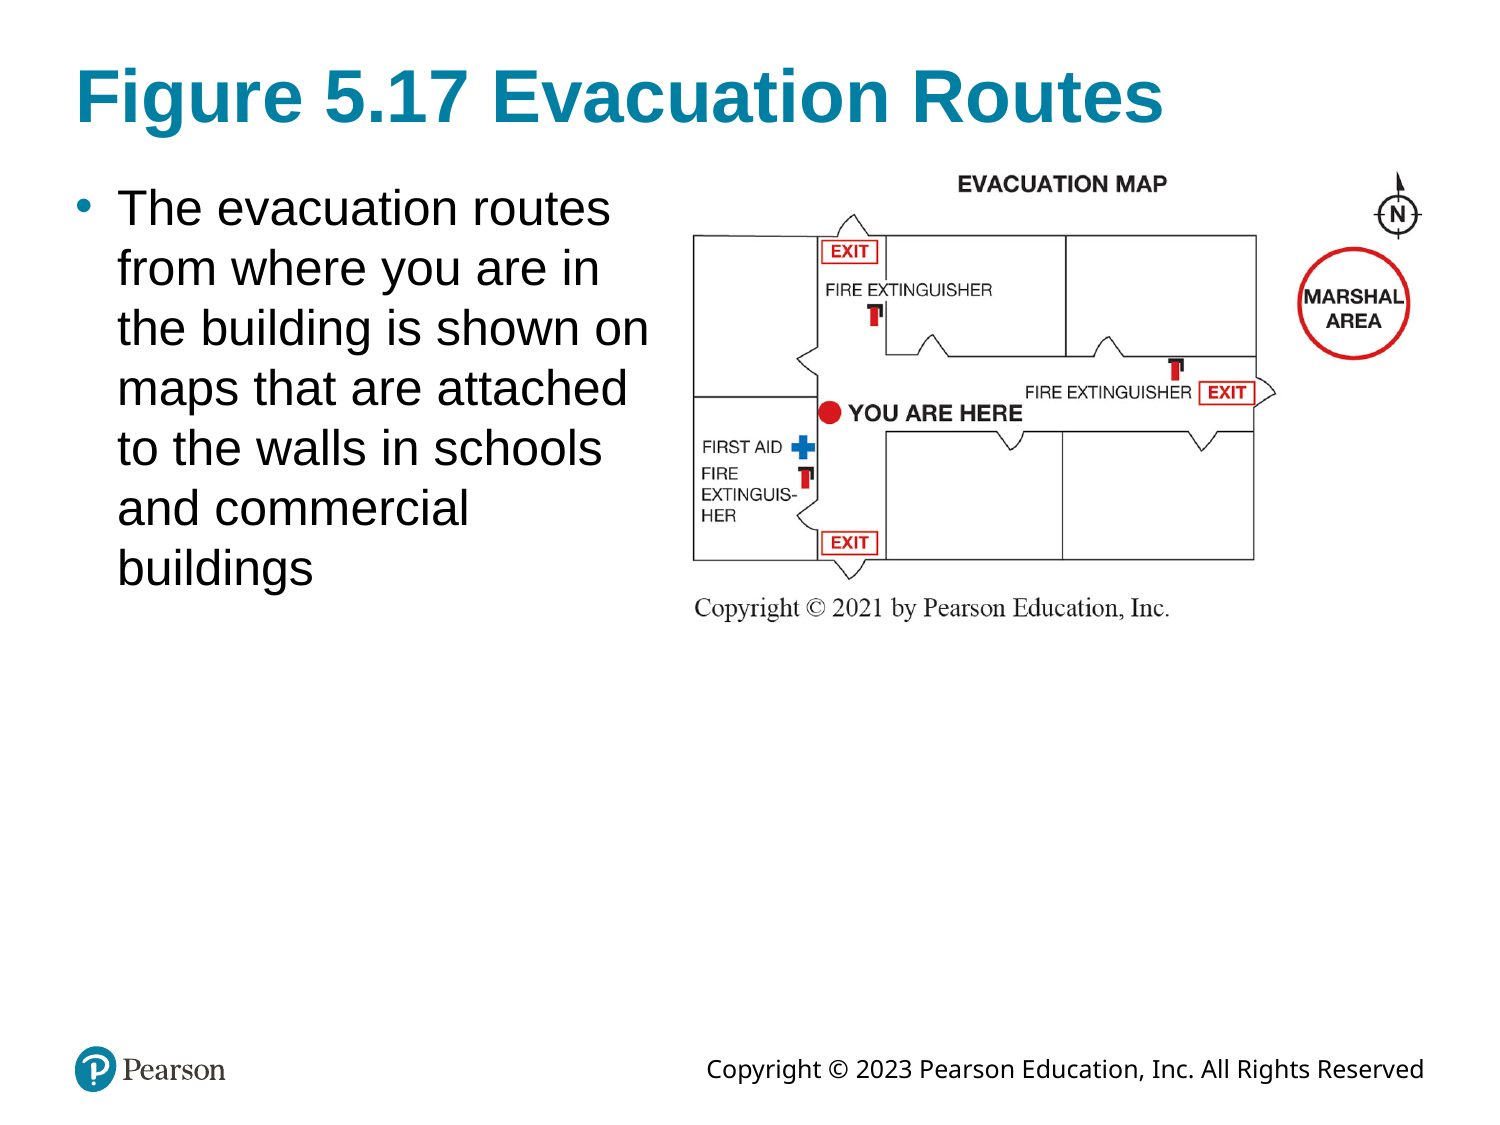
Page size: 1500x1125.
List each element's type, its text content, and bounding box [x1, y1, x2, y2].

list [689, 167, 1426, 625]
list The evacuation routes from where you are in the building is shown on maps that are attached to the walls in schools and commercial buildings [75, 167, 672, 607]
title Figure 5.17 Evacuation Routes [75, 39, 1425, 145]
